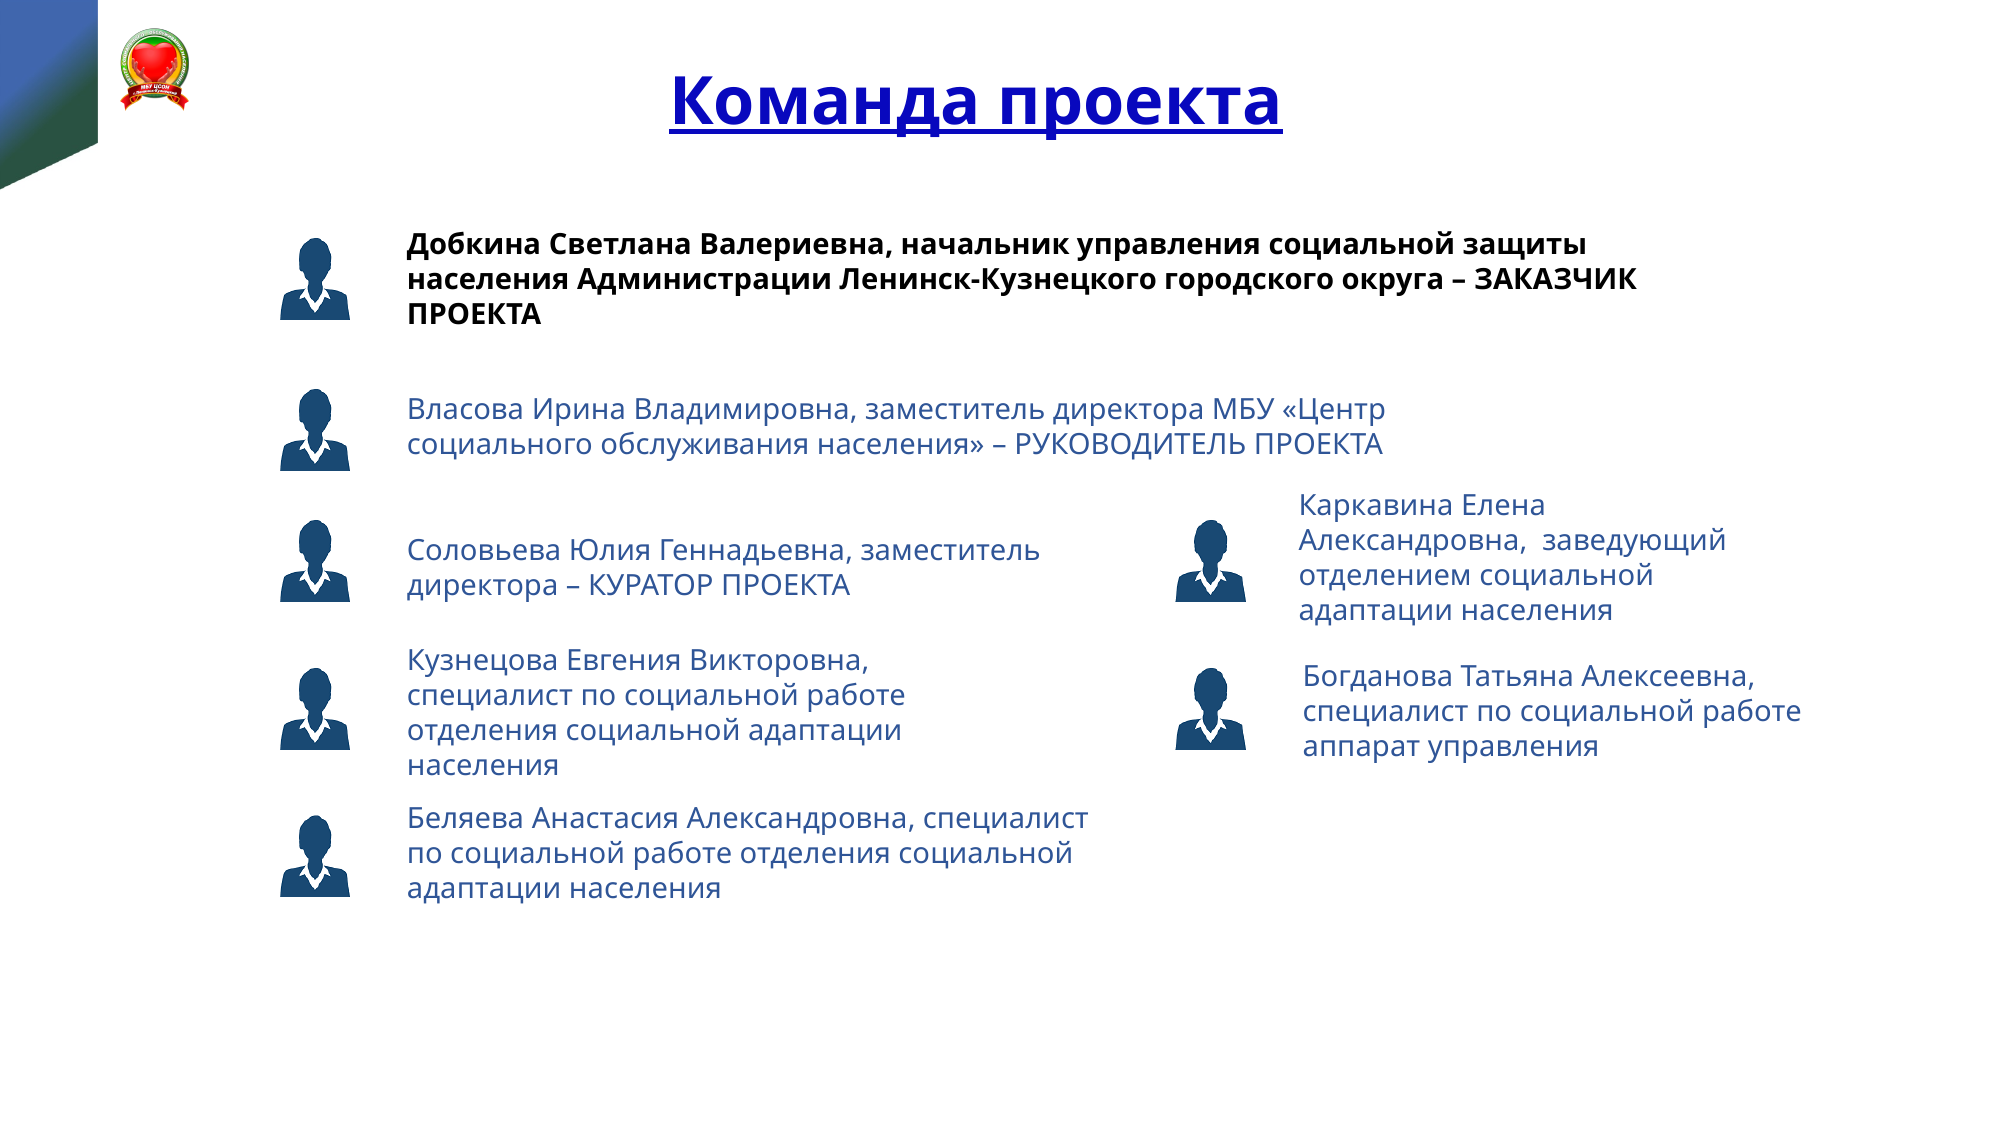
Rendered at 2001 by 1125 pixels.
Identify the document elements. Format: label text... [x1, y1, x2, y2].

picture [271, 228, 362, 320]
text_box Власова Ирина Владимировна, заместитель директора МБУ «Центр социального обслуживания населения» – РУКОВОДИТЕЛЬ ПРОЕКТА [391, 379, 1570, 472]
text_box Каркавина Елена Александровна, заведующий отделением социальной адаптации населения [1283, 510, 1798, 603]
text_box Добкина Светлана Валериевна, начальник управления социальной защиты населения Администрации Ленинск-Кузнецкого городского округа – ЗАКАЗЧИК ПРОЕКТА [391, 228, 1774, 327]
picture [1166, 658, 1258, 750]
text_box Беляева Анастасия Александровна, специалист по социальной работе отделения социальной адаптации населения [391, 805, 1122, 898]
picture [271, 510, 362, 602]
text_box Соловьева Юлия Геннадьевна, заместитель директора – КУРАТОР ПРОЕКТА [391, 510, 1067, 623]
picture [271, 806, 362, 898]
text_box Команда проекта [271, 50, 1682, 248]
text_box Кузнецова Евгения Викторовна, специалист по социальной работе отделения социальной адаптации населения [391, 639, 1049, 785]
text_box Богданова Татьяна Алексеевна, специалист по социальной работе аппарат управления [1287, 634, 1892, 785]
picture [0, 0, 98, 191]
picture [271, 658, 362, 750]
picture [271, 379, 362, 471]
picture [119, 27, 189, 111]
picture [1166, 510, 1258, 602]
